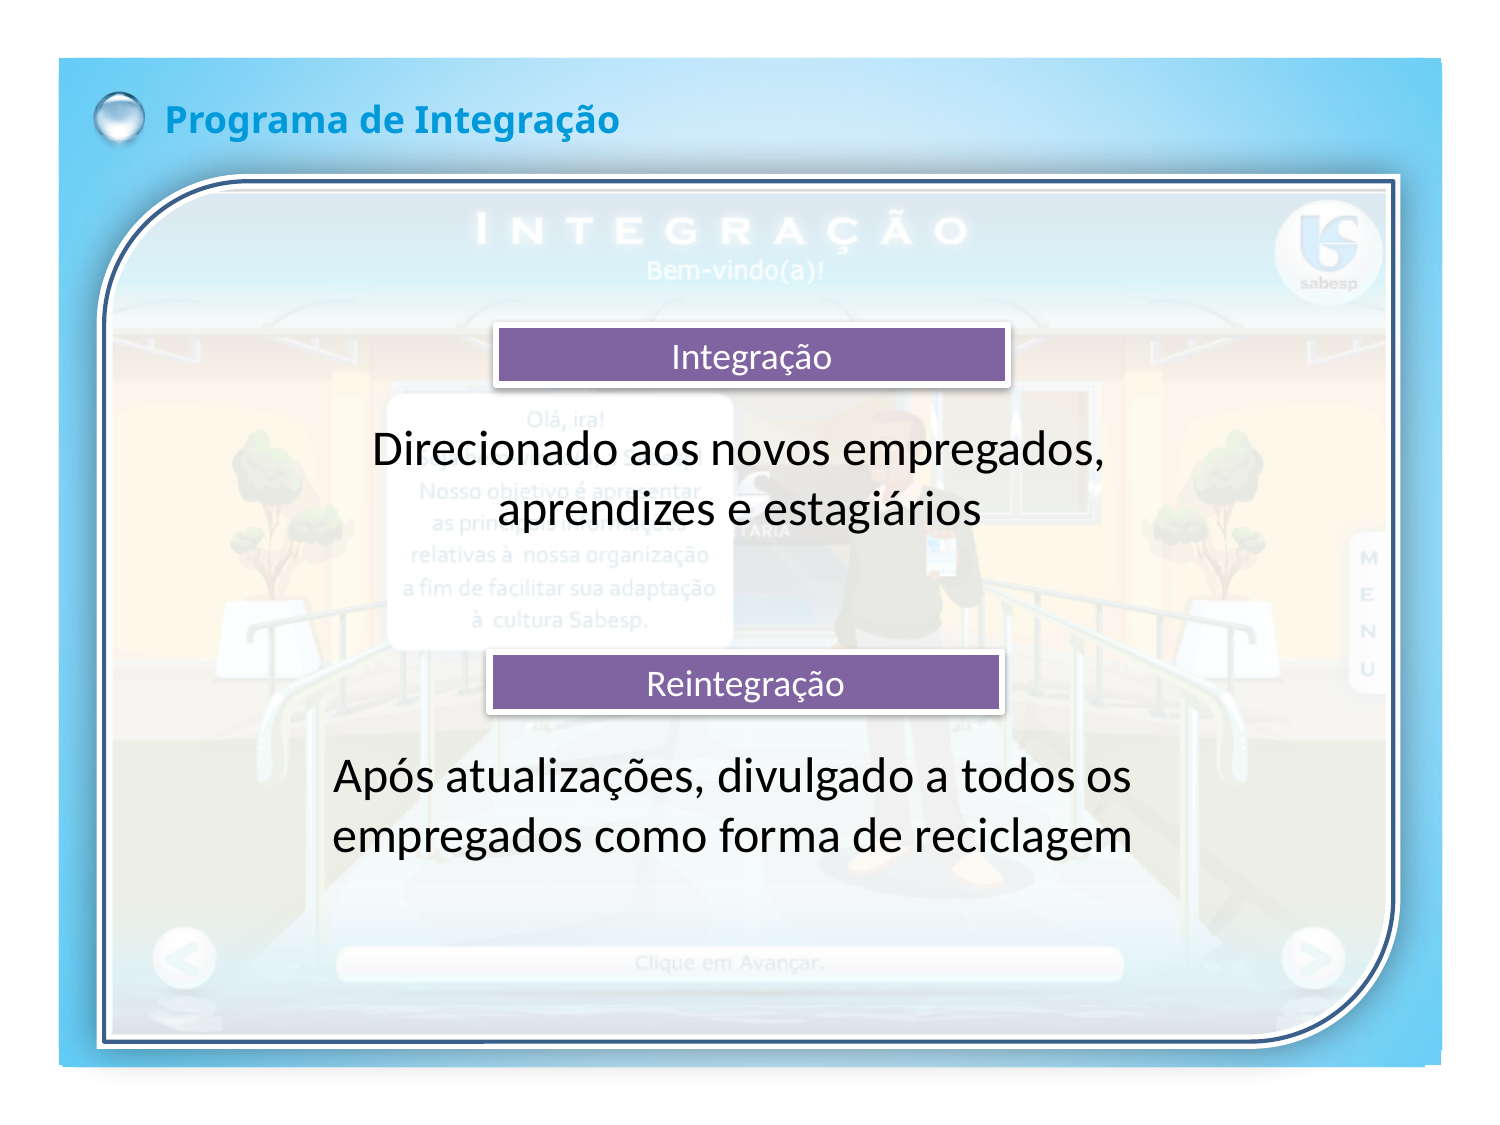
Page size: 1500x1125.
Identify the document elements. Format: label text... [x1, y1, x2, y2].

title Programa de Integração [149, 88, 715, 150]
picture [0, 0, 1500, 1125]
